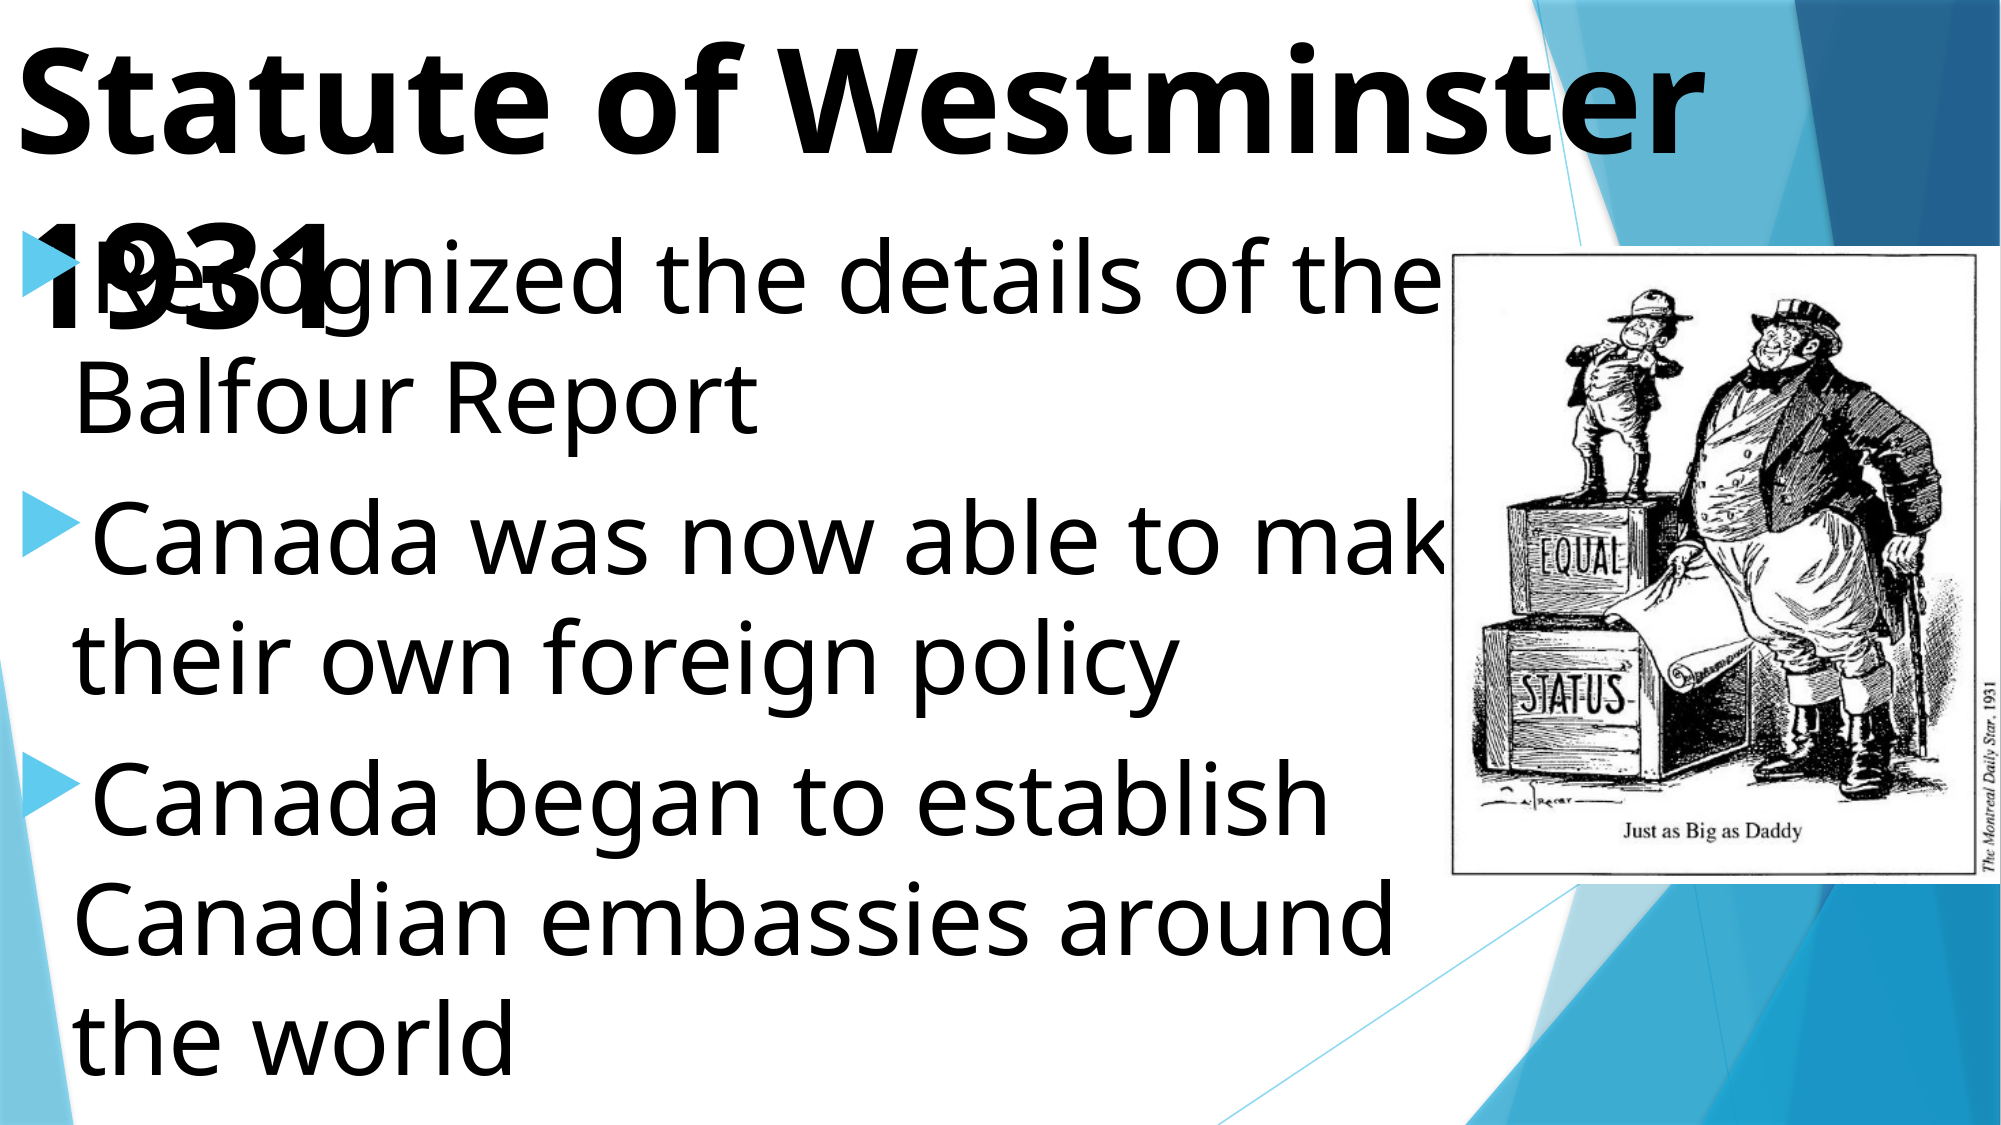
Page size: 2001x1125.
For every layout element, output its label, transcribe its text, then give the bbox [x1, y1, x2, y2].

list Recognized the details of the Balfour Report Canada was now able to make their own foreign policy Canada began to establish Canadian embassies around the world [0, 206, 1563, 1084]
title Statute of Westminster 1931 [0, 0, 2000, 171]
picture [1443, 245, 2000, 885]
